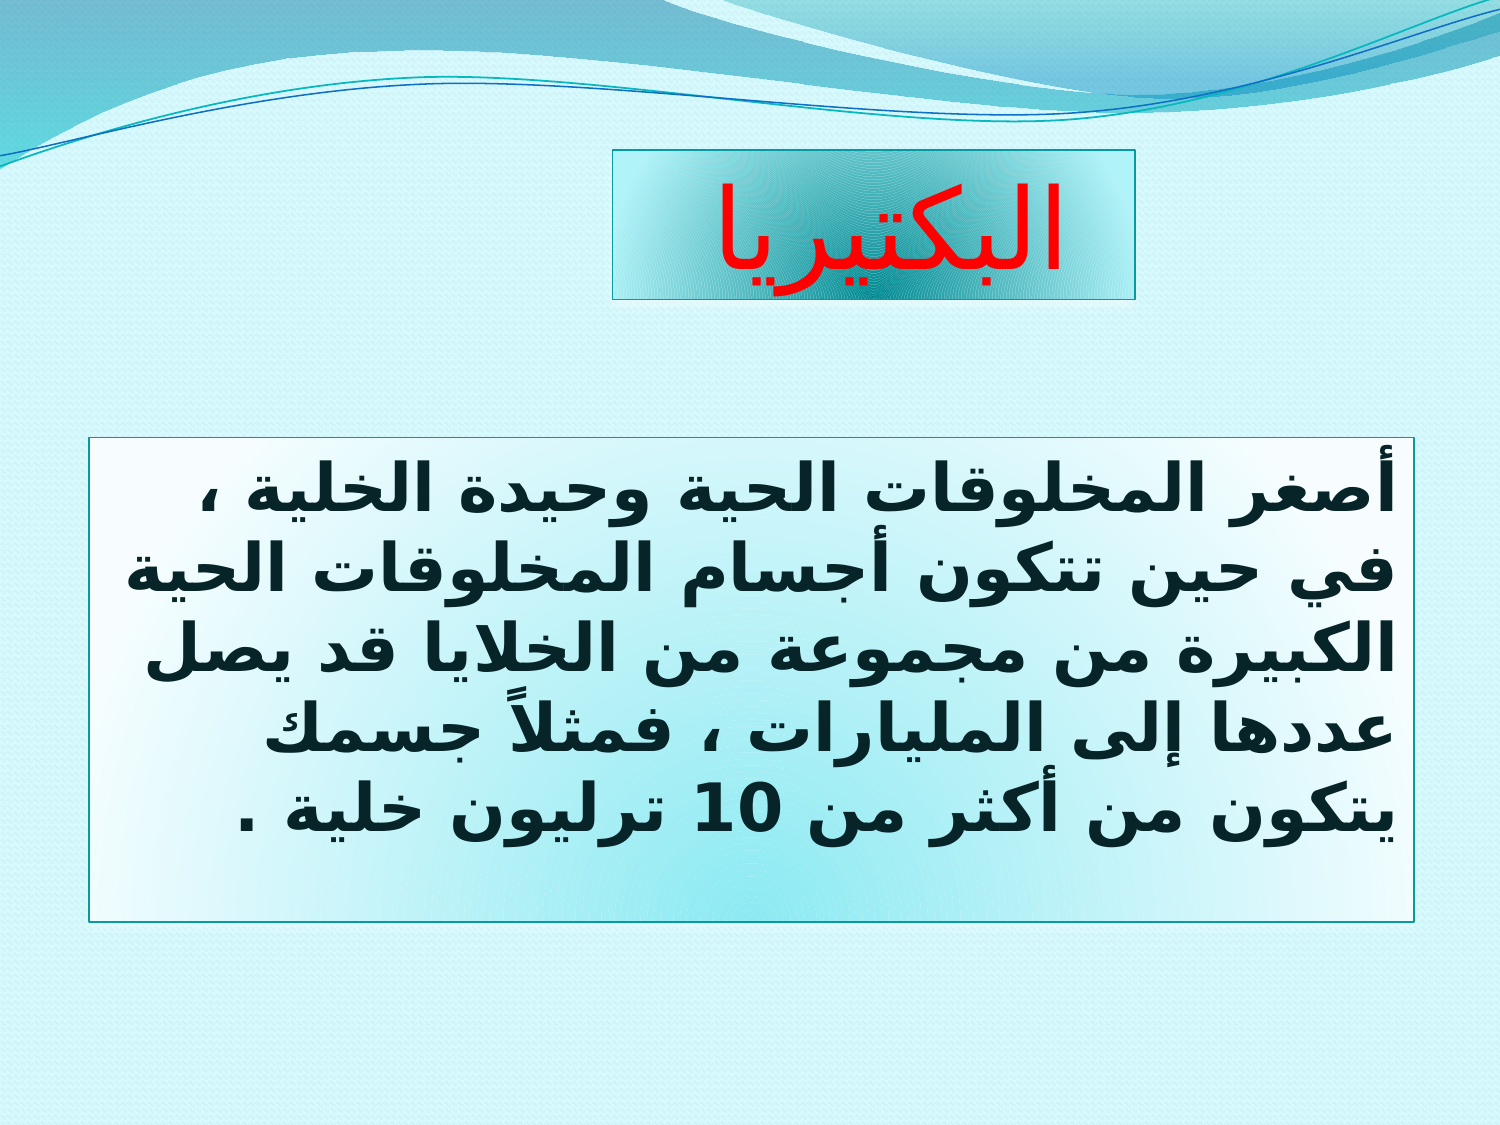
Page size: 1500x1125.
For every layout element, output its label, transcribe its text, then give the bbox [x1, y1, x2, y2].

text_box البكتيريا [612, 149, 1136, 300]
text_box أصغر المخلوقات الحية وحيدة الخلية ، في حين تتكون أجسام المخلوقات الحية الكبيرة من مجموعة من الخلايا قد يصل عددها إلى المليارات ، فمثلاً جسمك يتكون من أكثر من 10 ترليون خلية . [88, 437, 1415, 923]
